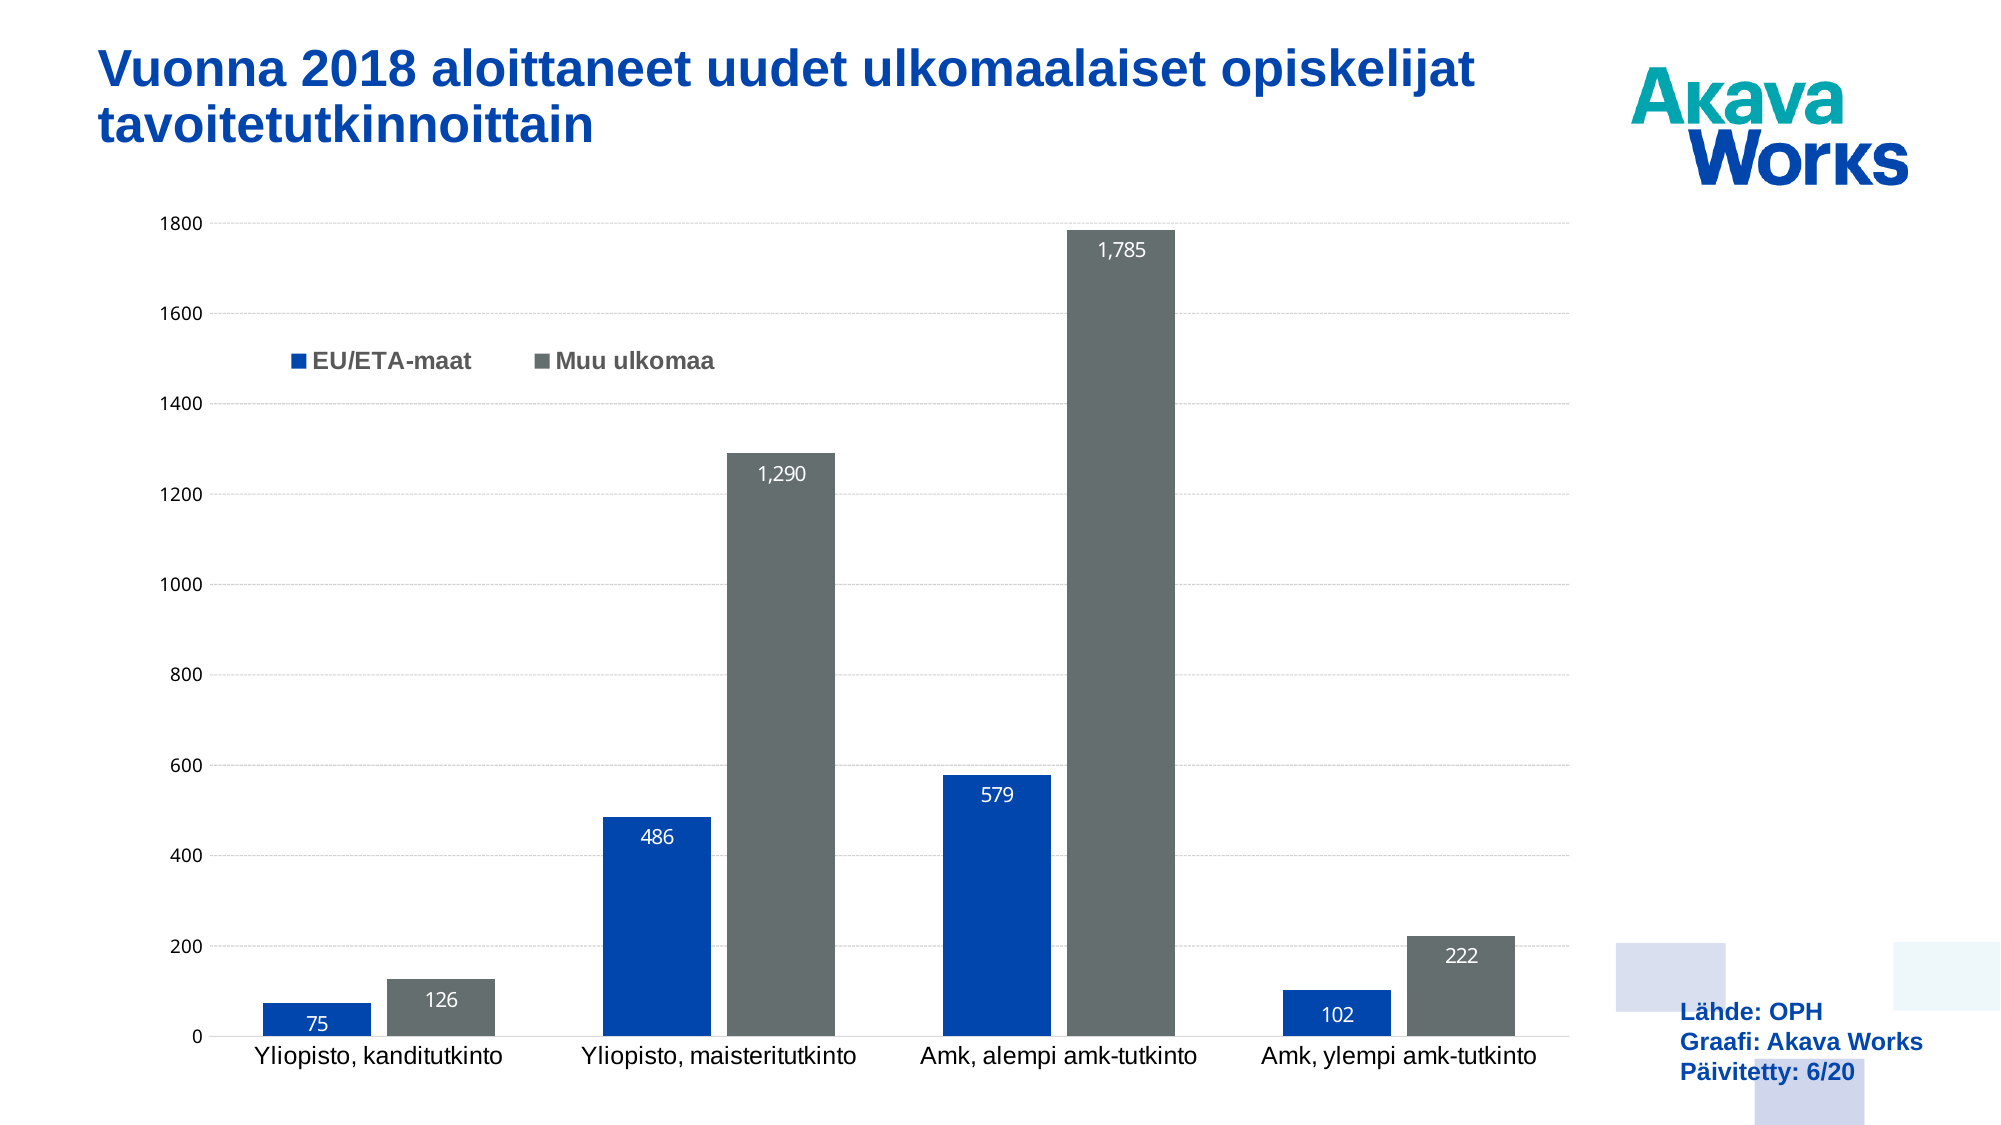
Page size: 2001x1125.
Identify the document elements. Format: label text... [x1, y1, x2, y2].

chart [96, 144, 1597, 1125]
title Vuonna 2018 aloittaneet uudet ulkomaalaiset opiskelijat tavoitetutkinnoittain [82, 38, 1582, 157]
text_box Lähde: OPH Graafi: Akava Works Päivitetty: 6/20 [1665, 987, 2000, 1093]
picture [1582, 55, 2000, 1125]
